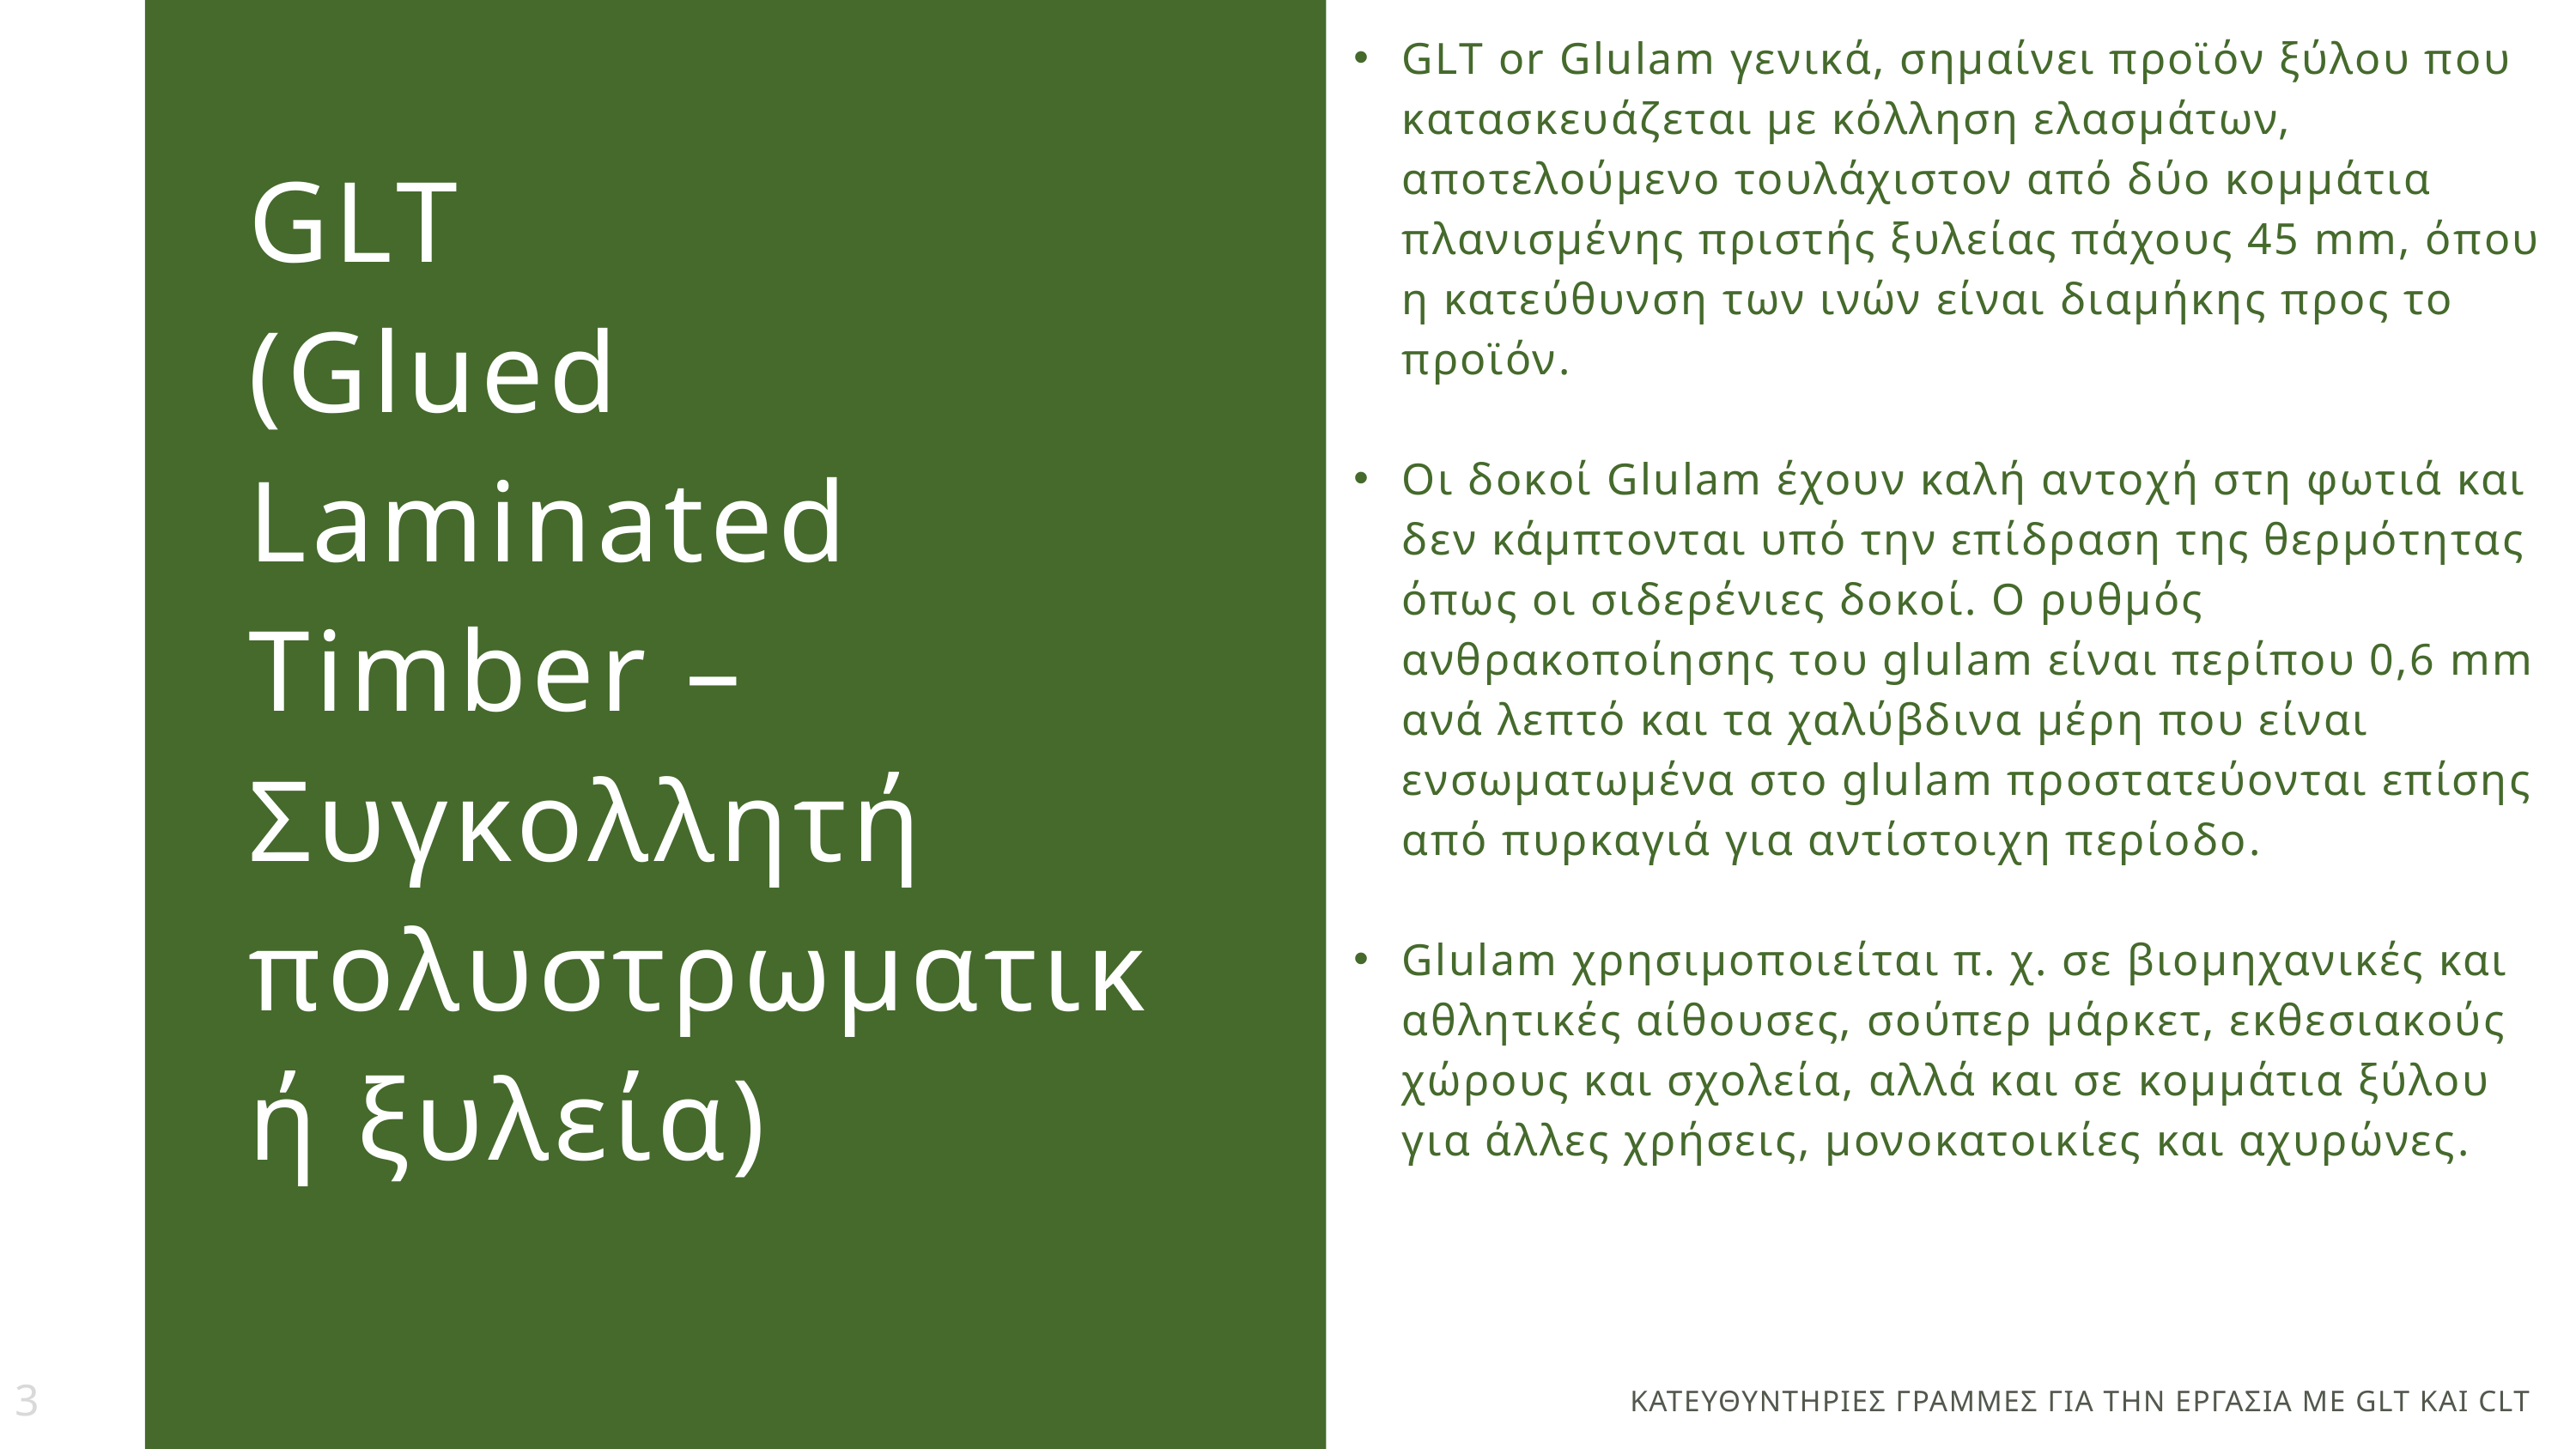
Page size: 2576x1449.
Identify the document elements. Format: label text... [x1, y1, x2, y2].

text_box 3 [2, 1376, 303, 1428]
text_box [248, 134, 1223, 1193]
text_box [144, 0, 1327, 1449]
text_box GLT or Glulam γενικά, σημαίνει προϊόν ξύλου που κατασκευάζεται με κόλληση ελασμάτων, αποτελούμενο τουλάχιστον από δύο κομμάτια πλανισμένης πριστής ξυλείας πάχους 45 mm, όπου η κατεύθυνση των ινών είναι διαμήκης προς το προϊόν. Οι δοκοί Glulam έχουν καλή αντοχή στη φωτιά και δεν κάμπτονται υπό την επίδραση της θερμότητας όπως οι σιδερένιες δοκοί. Ο ρυθμός ανθρακοποίησης του glulam είναι περίπου 0,6 mm ανά λεπτό και τα χαλύβδινα μέρη που είναι ενσωματωμένα στο glulam προστατεύονται επίσης από πυρκαγιά για αντίστοιχη περίοδο. Glulam χρησιμοποιείται π. χ. σε βιομηχανικές και αθλητικές αίθουσες, σούπερ μάρκετ, εκθεσιακούς χώρους και σχολεία, αλλά και σε κομμάτια ξύλου για άλλες χρήσεις, μονοκατοικίες και αχυρώνες. [1353, 22, 2565, 1165]
